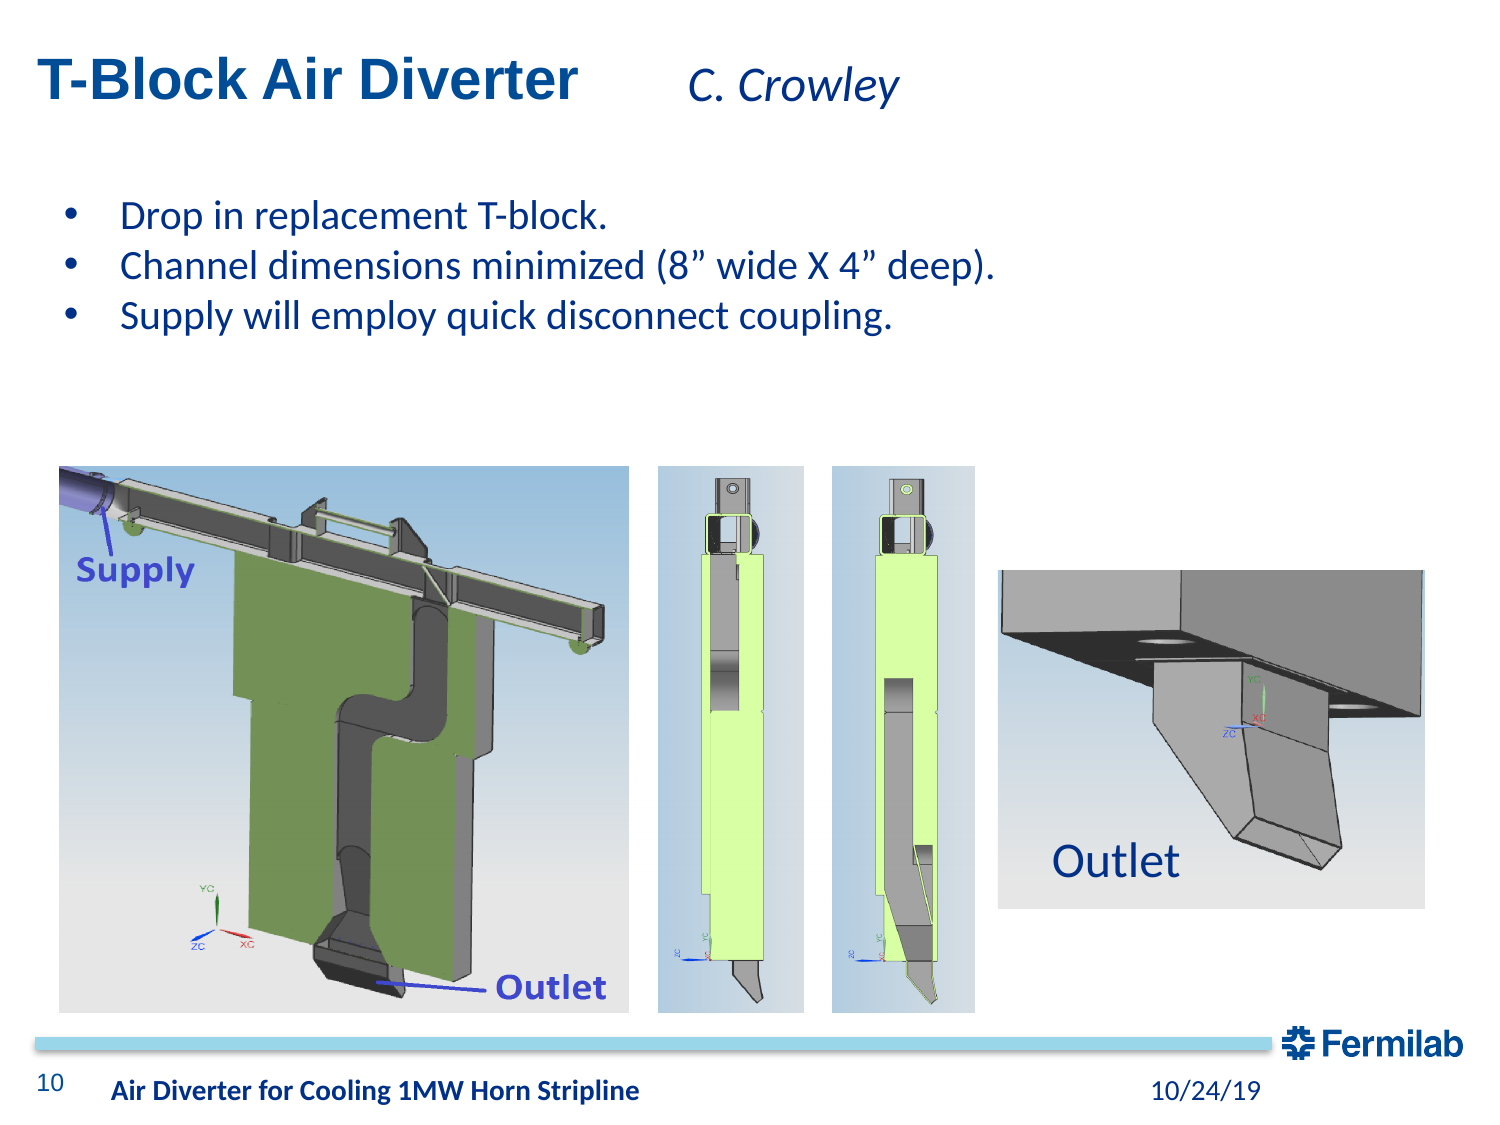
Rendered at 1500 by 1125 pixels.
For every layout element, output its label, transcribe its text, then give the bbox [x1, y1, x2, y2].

title T-Block Air Diverter [37, 41, 1463, 112]
picture [59, 466, 975, 1013]
text_box C. Crowley [672, 44, 919, 120]
text_box Air Diverter for Cooling 1MW Horn Stripline [96, 1063, 1070, 1104]
text_box 10/24/19 [1135, 1063, 1297, 1104]
text_box Drop in replacement T-block. Channel dimensions minimized (8” wide X 4” deep). Supply will employ quick disconnect coupling. [48, 180, 1500, 396]
picture [1282, 1026, 1463, 1060]
slide_number 10 [36, 1066, 105, 1106]
picture [997, 570, 1426, 909]
